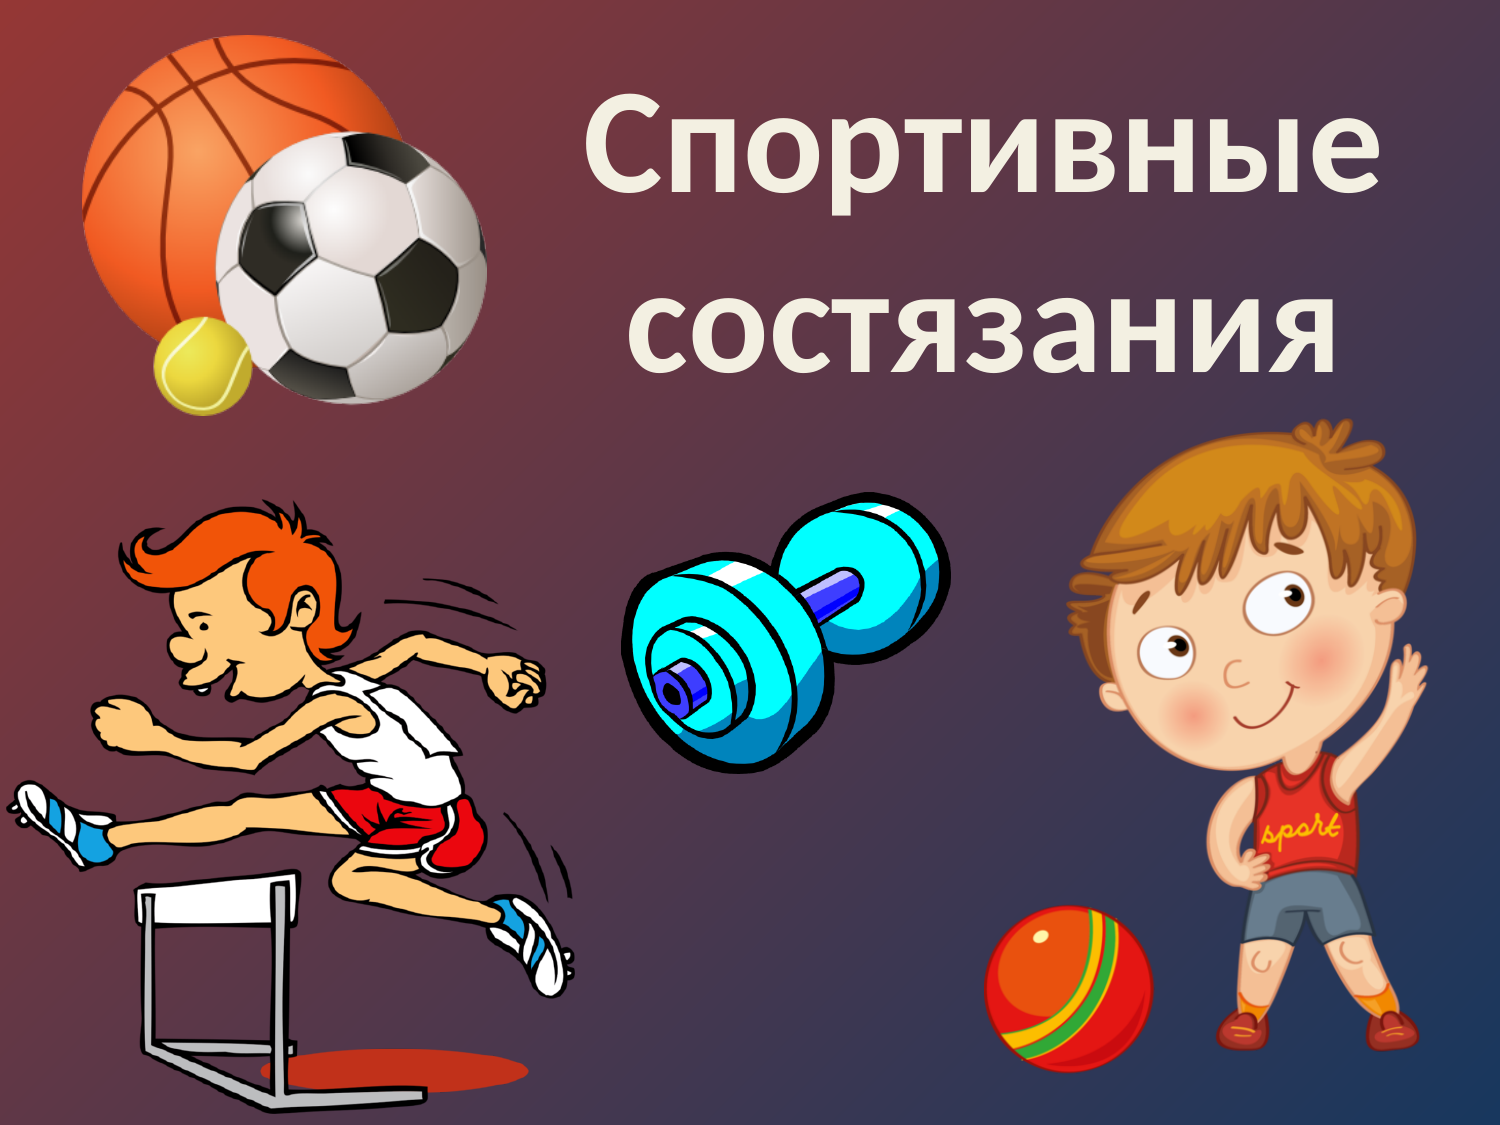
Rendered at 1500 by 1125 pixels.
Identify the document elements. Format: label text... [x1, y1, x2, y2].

picture [620, 491, 951, 774]
picture [6, 499, 575, 1114]
text_box Спортивные состязания [527, 35, 1442, 411]
picture [984, 390, 1454, 1108]
picture [81, 34, 488, 416]
